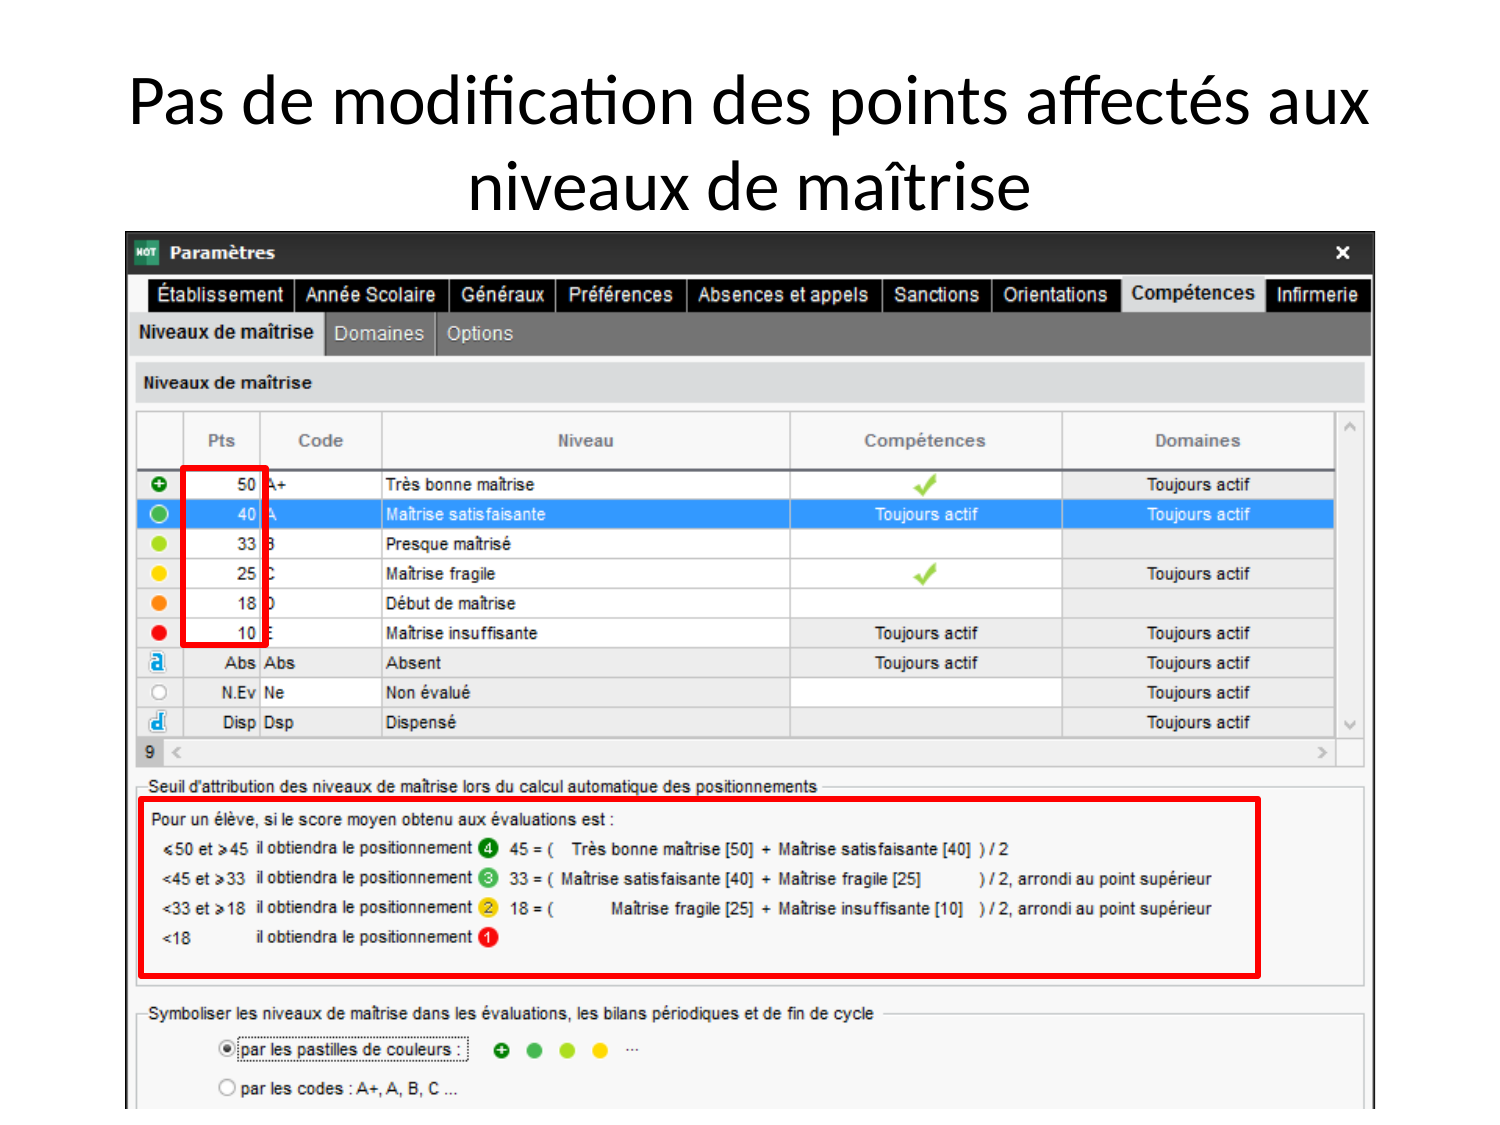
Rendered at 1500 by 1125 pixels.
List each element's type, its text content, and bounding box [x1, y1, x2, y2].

picture [124, 231, 1376, 1110]
title Pas de modification des points affectés aux niveaux de maîtrise [75, 45, 1425, 233]
